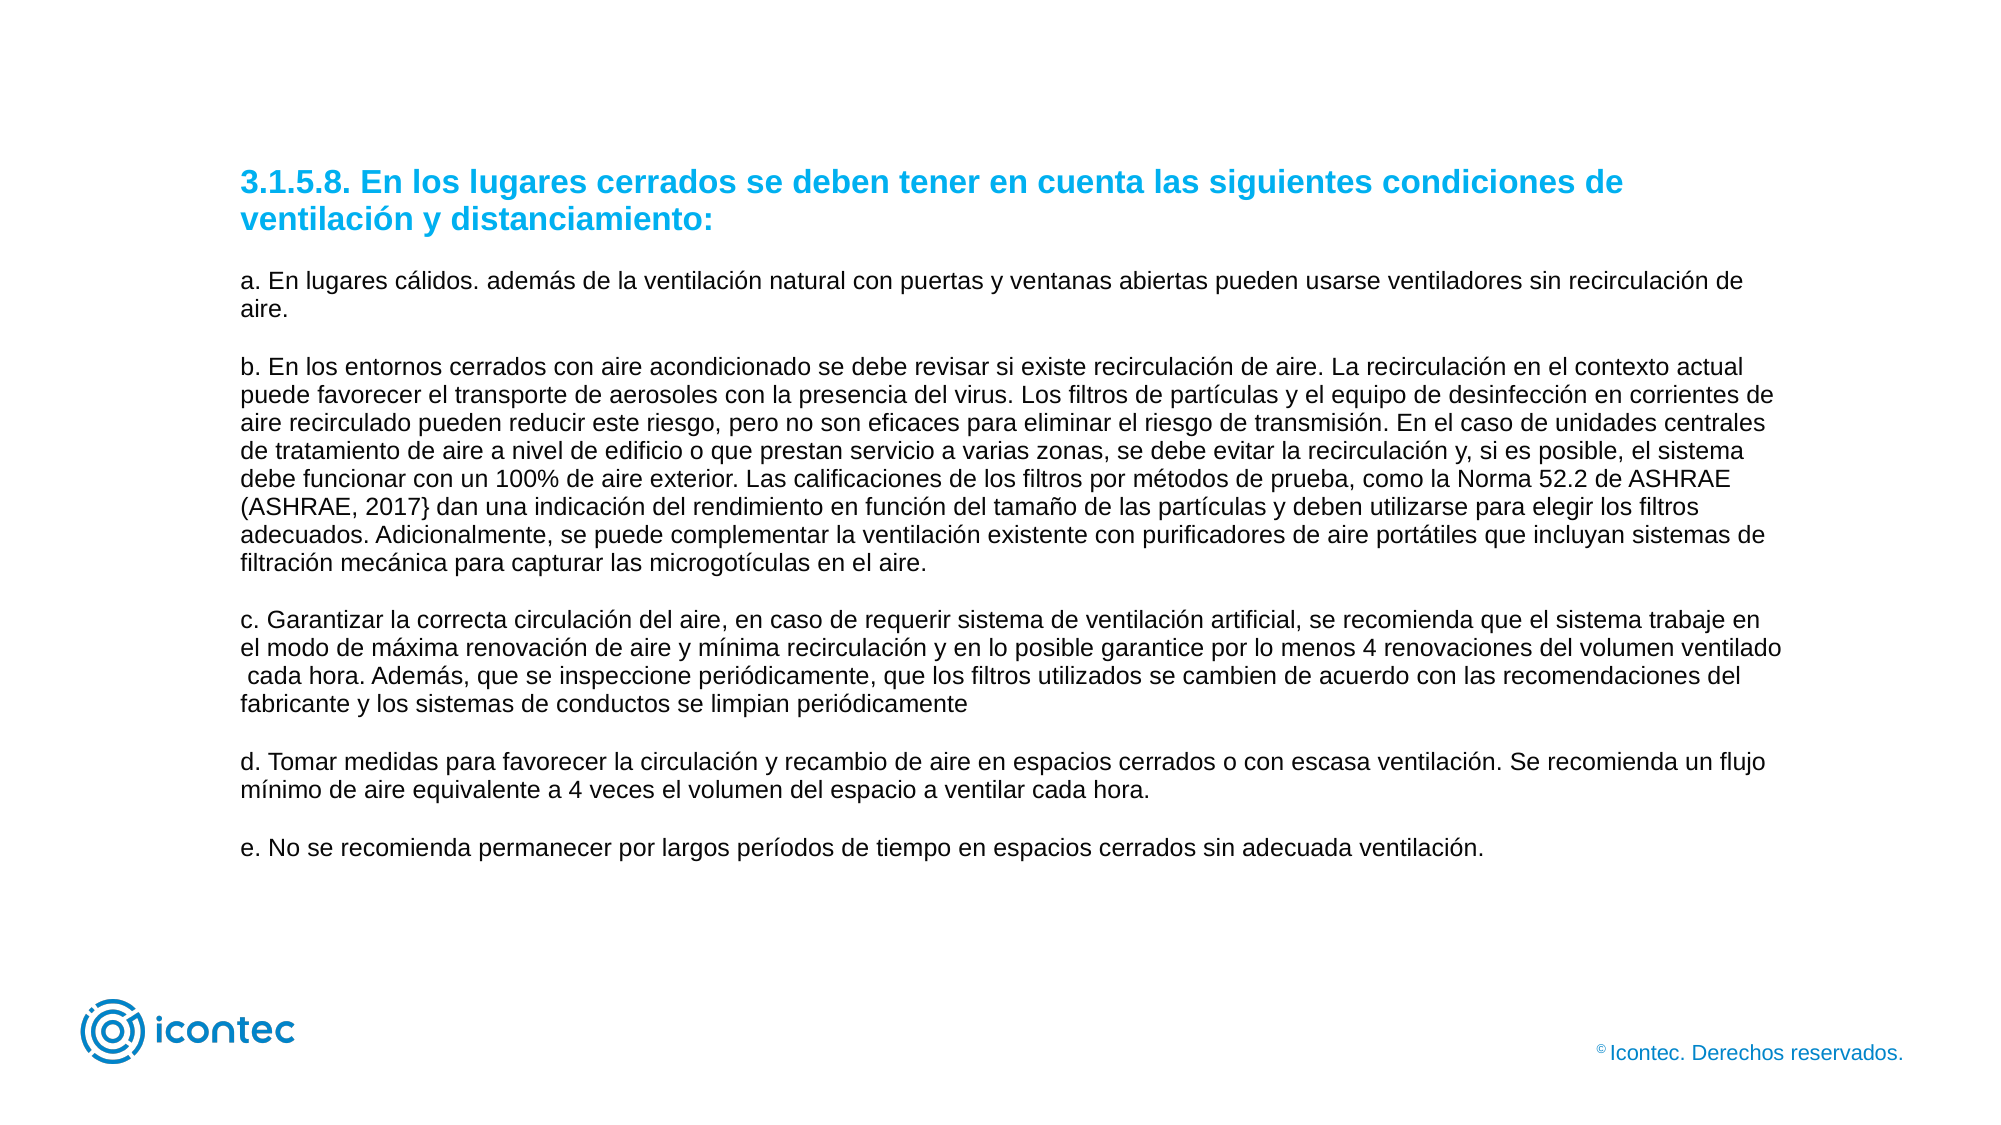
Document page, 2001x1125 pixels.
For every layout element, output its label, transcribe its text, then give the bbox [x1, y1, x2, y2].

picture [80, 999, 295, 1064]
table_cell c. Garantizar la correcta circulación del aire, en caso de requerir sistema de ventilación artificial, se recomienda que el sistema trabaje en el modo de máxima renovación de aire y mínima recirculación y en lo posible garantice por lo menos 4 renovaciones del volumen ventilado cada hora. Además, que se inspeccione periódicamente, que los filtros utilizados se cambien de acuerdo con las recomendaciones del fabricante y los sistemas de conductos se limpian periódicamente [239, 605, 1788, 746]
table_cell a. En lugares cálidos. además de la ventilación natural con puertas y ventanas abiertas pueden usarse ventiladores sin recirculación de aire. [239, 266, 1788, 351]
table_cell b. En los entornos cerrados con aire acondicionado se debe revisar si existe recirculación de aire. La recirculación en el contexto actual puede favorecer el transporte de aerosoles con la presencia del virus. Los filtros de partículas y el equipo de desinfección en corrientes de aire recirculado pueden reducir este riesgo, pero no son eficaces para eliminar el riesgo de transmisión. En el caso de unidades centrales de tratamiento de aire a nivel de edificio o que prestan servicio a varias zonas, se debe evitar la recirculación y, si es posible, el sistema debe funcionar con un 100% de aire exterior. Las calificaciones de los filtros por métodos de prueba, como la Norma 52.2 de ASHRAE (ASHRAE, 2017} dan una indicación del rendimiento en función del tamaño de las partículas y deben utilizarse para elegir los filtros adecuados. Adicionalmente, se puede complementar la ventilación existente con purificadores de aire portátiles que incluyan sistemas de filtración mecánica para capturar las microgotículas en el aire. [239, 351, 1788, 605]
table_cell e. No se recomienda permanecer por largos períodos de tiempo en espacios cerrados sin adecuada ventilación. [239, 832, 1788, 861]
table_cell d. Tomar medidas para favorecer la circulación y recambio de aire en espacios cerrados o con escasa ventilación. Se recomienda un flujo mínimo de aire equivalente a 4 veces el volumen del espacio a ventilar cada hora. [239, 746, 1788, 832]
table_header 3.1.5.8. En los lugares cerrados se deben tener en cuenta las siguientes condiciones de ventilación y distanciamiento: [239, 162, 1788, 266]
picture [1596, 1044, 1605, 1053]
picture [281, 1026, 295, 1038]
